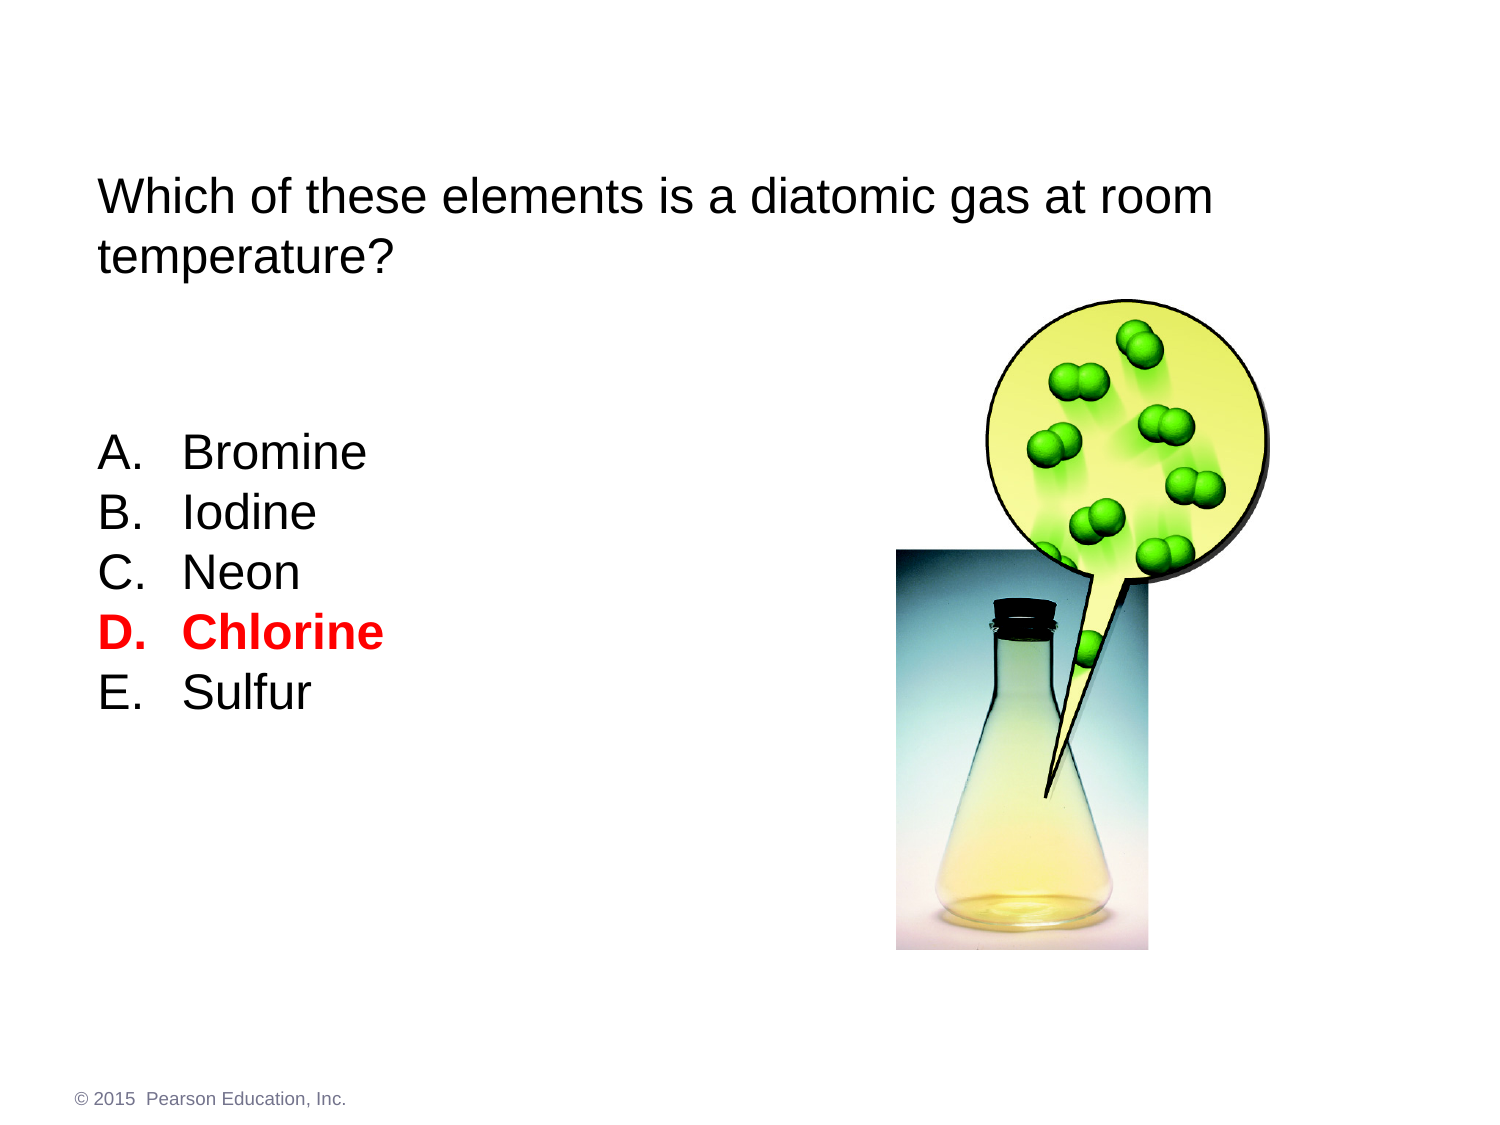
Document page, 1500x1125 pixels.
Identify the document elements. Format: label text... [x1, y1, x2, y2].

text_box Bromine Iodine Neon Chlorine Sulfur [82, 412, 890, 728]
text_box Which of these elements is a diatomic gas at room temperature? [82, 156, 1358, 344]
picture [896, 299, 1271, 951]
